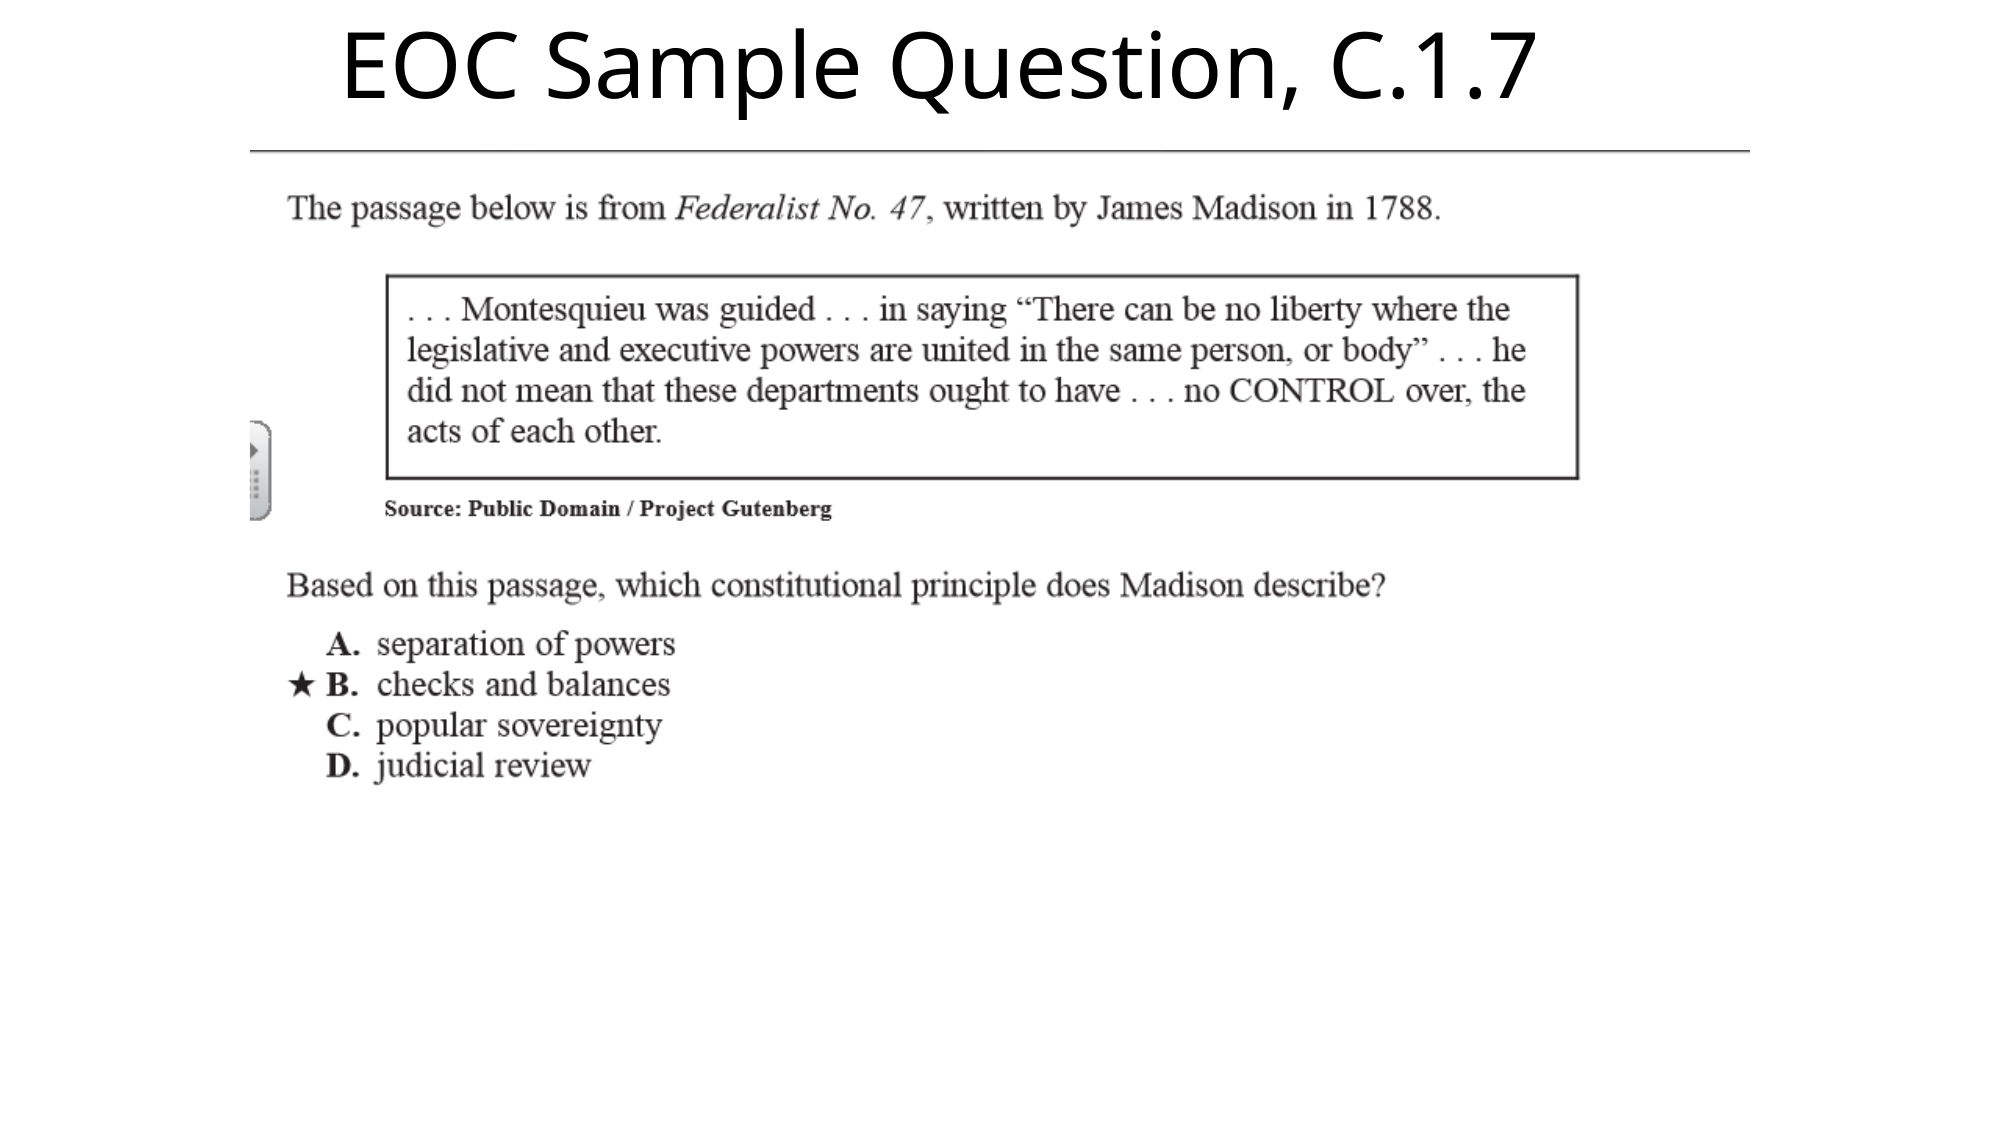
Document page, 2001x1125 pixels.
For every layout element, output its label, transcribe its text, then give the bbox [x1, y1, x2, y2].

title EOC Sample Question, C.1.7 [324, 0, 1675, 149]
picture [249, 149, 1750, 882]
